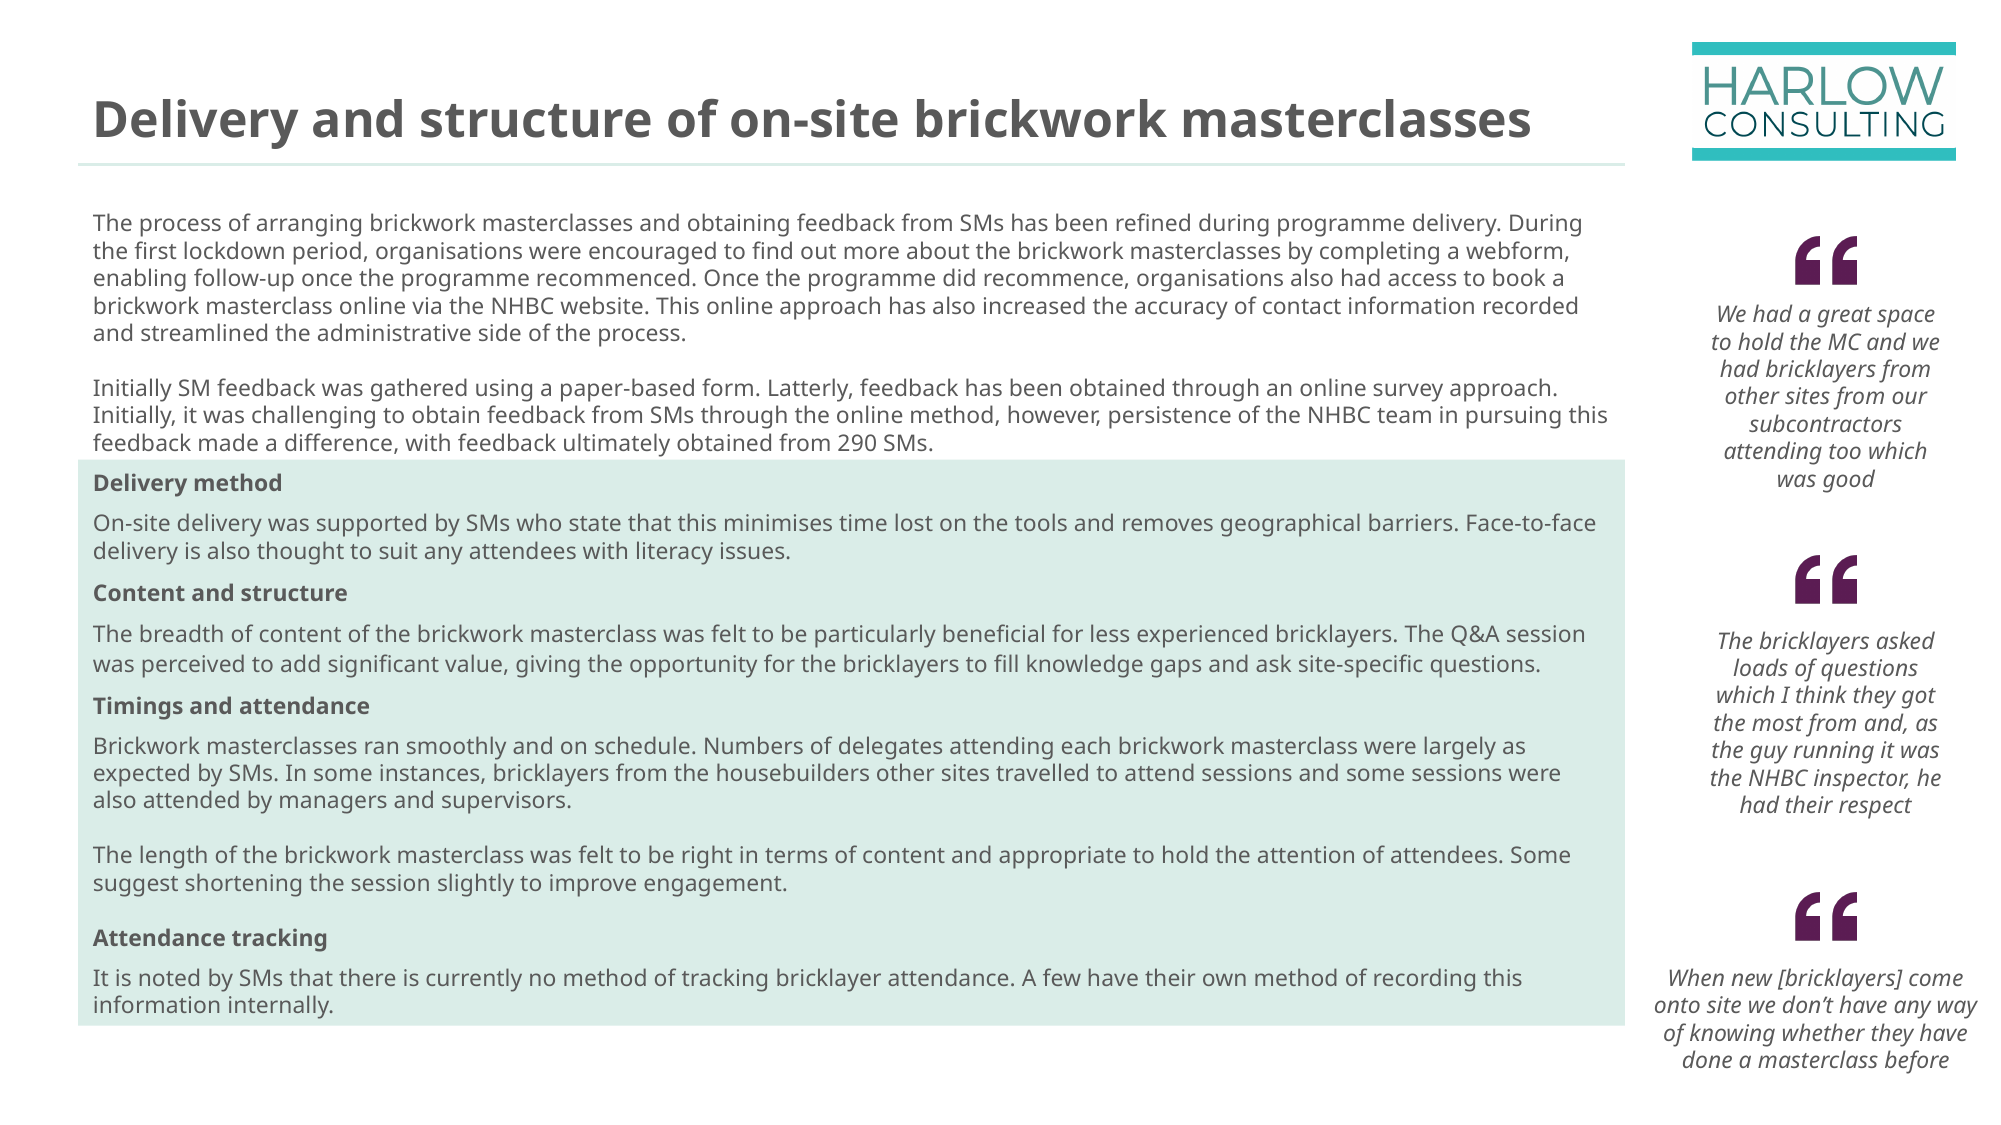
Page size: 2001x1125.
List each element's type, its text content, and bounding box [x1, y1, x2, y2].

text_box The process of arranging brickwork masterclasses and obtaining feedback from SMs has been refined during programme delivery. During the first lockdown period, organisations were encouraged to find out more about the brickwork masterclasses by completing a webform, enabling follow-up once the programme recommenced. Once the programme did recommence, organisations also had access to book a brickwork masterclass online via the NHBC website. This online approach has also increased the accuracy of contact information recorded and streamlined the administrative side of the process. Initially SM feedback was gathered using a paper-based form. Latterly, feedback has been obtained through an online survey approach. Initially, it was challenging to obtain feedback from SMs through the online method, however, persistence of the NHBC team in pursuing this feedback made a difference, with feedback ultimately obtained from 290 SMs. [78, 201, 1625, 464]
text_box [1694, 201, 1958, 502]
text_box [1639, 857, 1993, 1082]
text_box Delivery and structure of on-site brickwork masterclasses [78, 76, 1679, 155]
picture [1692, 42, 1956, 161]
text_box Delivery method On-site delivery was supported by SMs who state that this minimises time lost on the tools and removes geographical barriers. Face-to-face delivery is also thought to suit any attendees with literacy issues. Content and structure The breadth of content of the brickwork masterclass was felt to be particularly beneficial for less experienced bricklayers. The Q&A session was perceived to add significant value, giving the opportunity for the bricklayers to fill knowledge gaps and ask site-specific questions. Timings and attendance Brickwork masterclasses ran smoothly and on schedule. Numbers of delegates attending each brickwork masterclass were largely as expected by SMs. In some instances, bricklayers from the housebuilders other sites travelled to attend sessions and some sessions were also attended by managers and supervisors. The length of the brickwork masterclass was felt to be right in terms of content and appropriate to hold the attention of attendees. Some suggest shortening the session slightly to improve engagement. Attendance tracking It is noted by SMs that there is currently no method of tracking bricklayer attendance. A few have their own method of recording this information internally. [78, 464, 1625, 1026]
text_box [1686, 520, 1966, 829]
